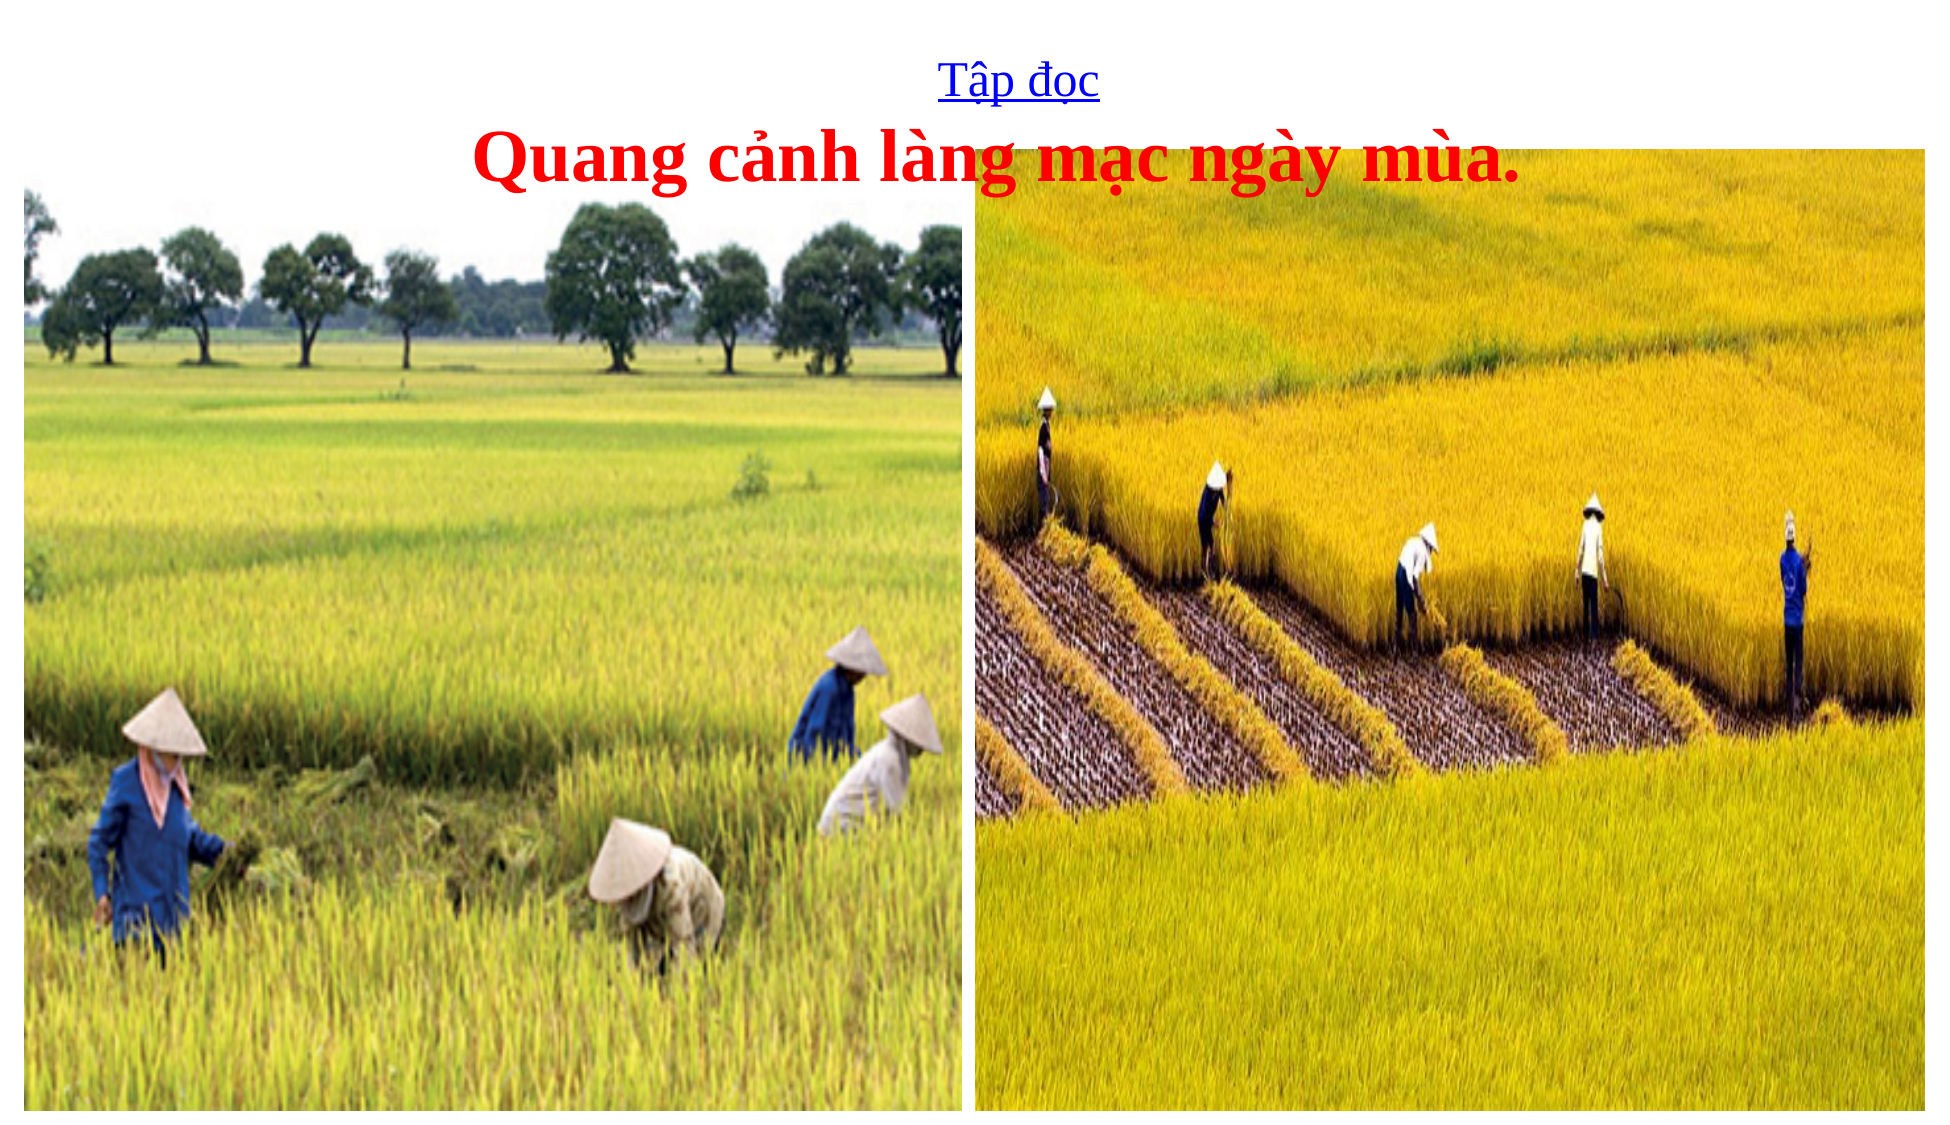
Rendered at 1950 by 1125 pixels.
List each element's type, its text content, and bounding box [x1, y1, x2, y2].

text_box Tập đọc Quang cảnh làng mạc ngày mùa. [349, 20, 1625, 163]
picture [974, 149, 1926, 1112]
picture [24, 149, 962, 1112]
